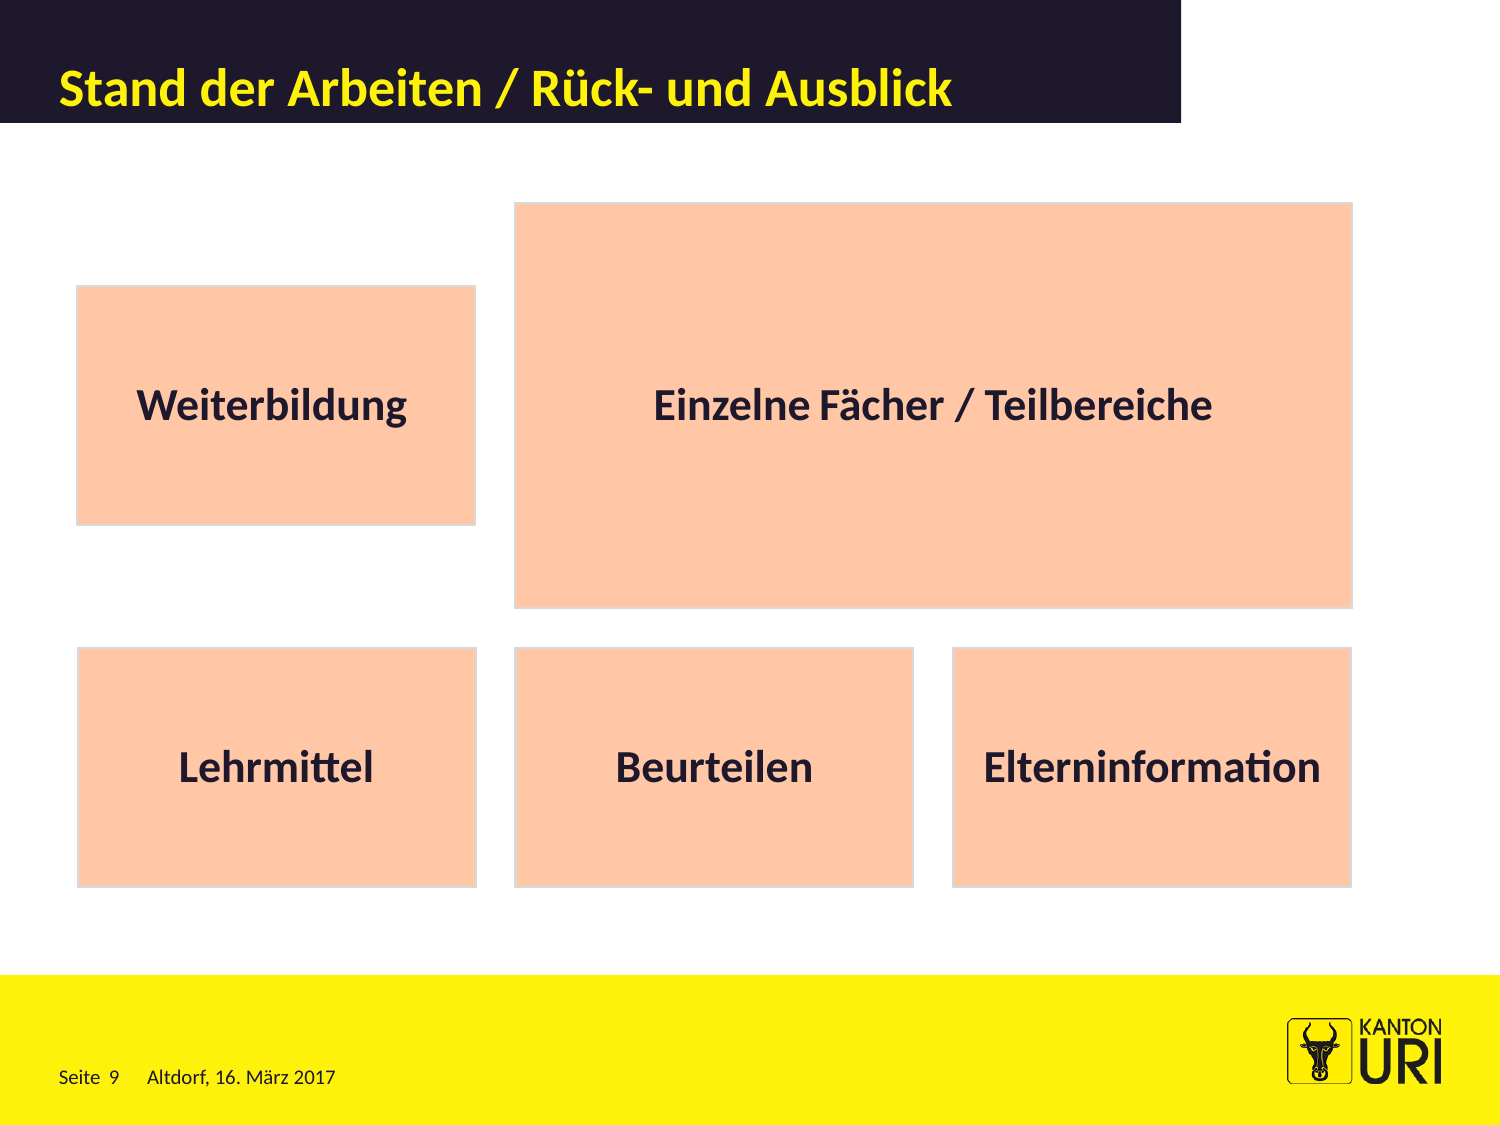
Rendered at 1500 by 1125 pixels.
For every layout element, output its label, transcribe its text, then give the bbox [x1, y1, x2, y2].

slide_number 9 [108, 1063, 154, 1089]
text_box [76, 149, 1353, 941]
title Stand der Arbeiten / Rück- und Ausblick [0, 0, 1182, 123]
picture [1287, 1018, 1441, 1084]
